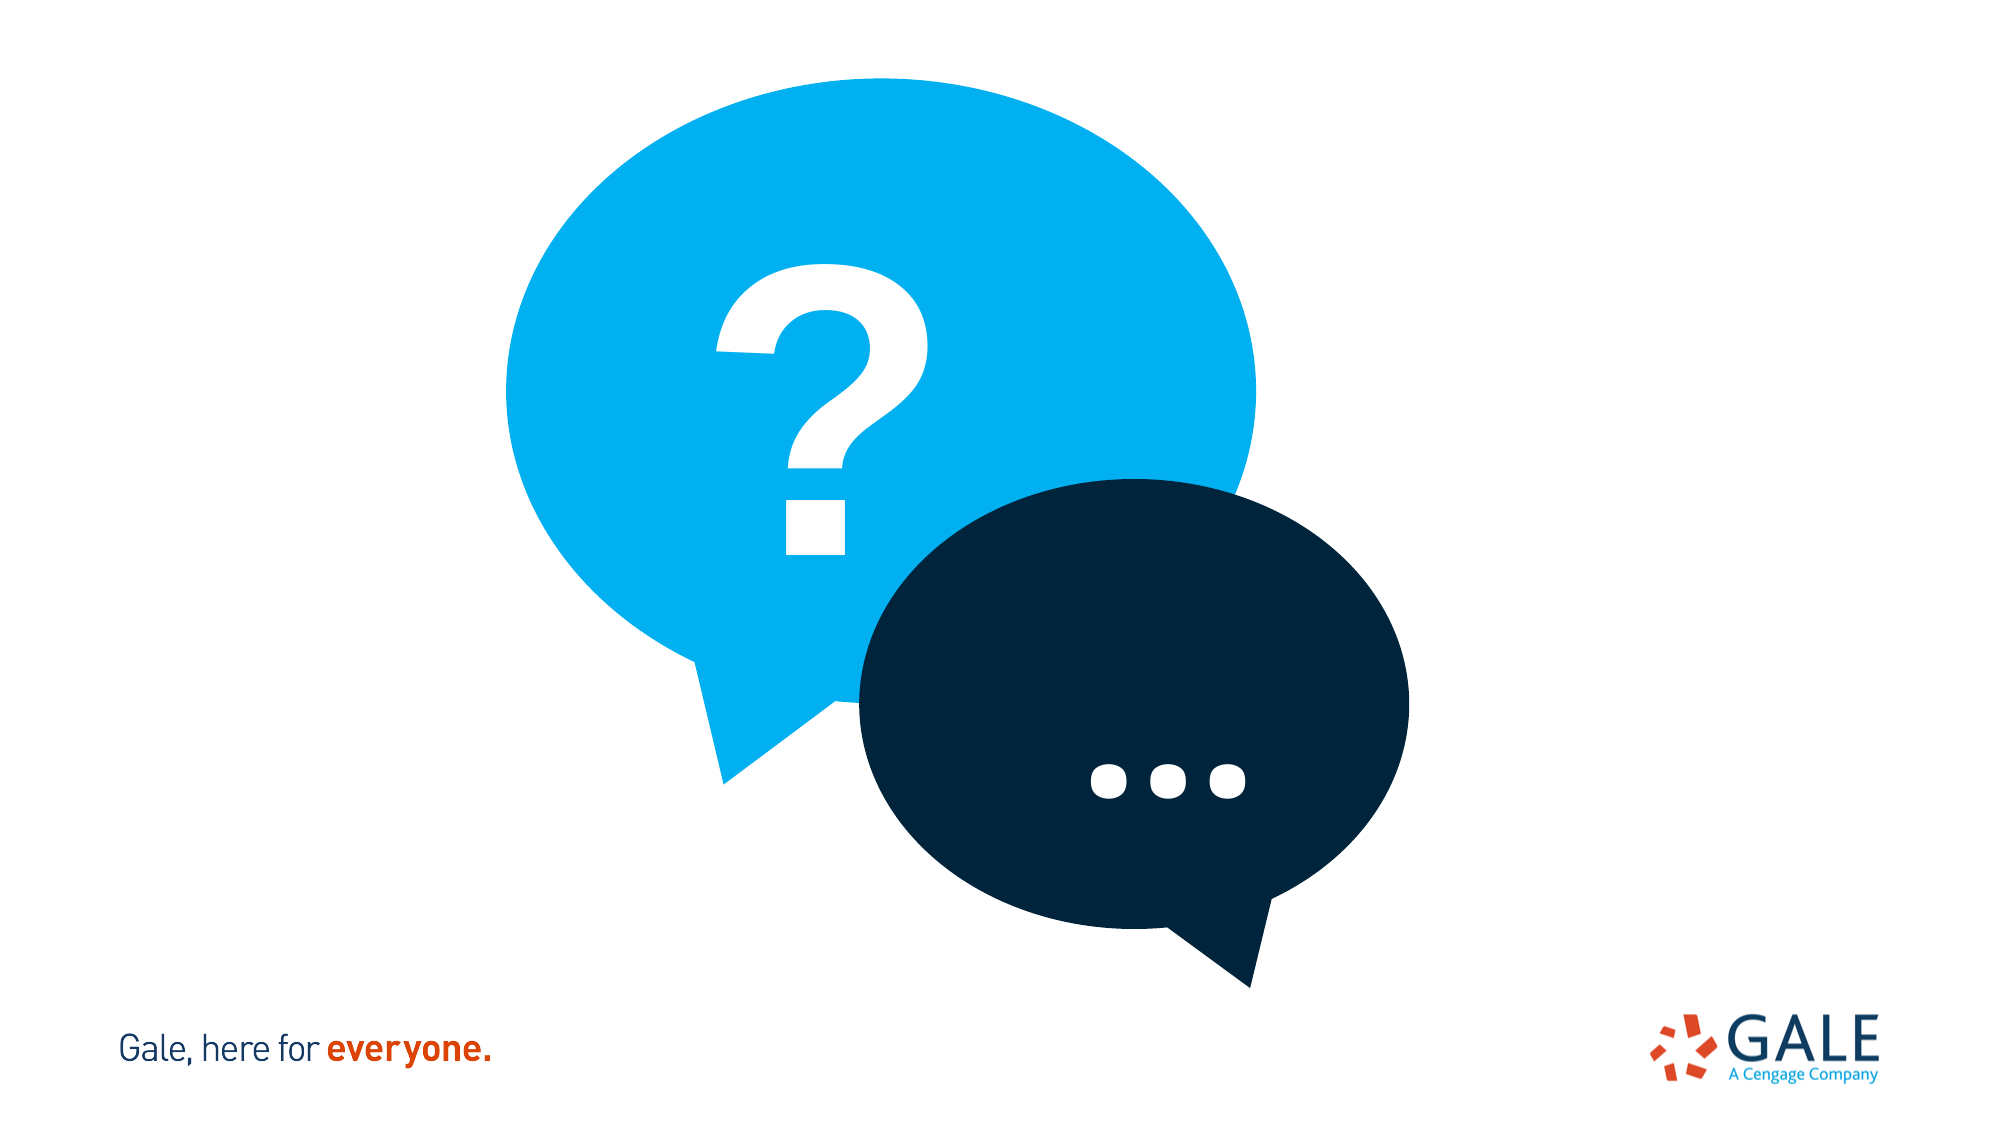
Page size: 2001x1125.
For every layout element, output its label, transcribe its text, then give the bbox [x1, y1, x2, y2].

text_box ? [682, 131, 958, 646]
text_box [864, 484, 1405, 980]
text_box … [996, 580, 1272, 846]
picture [0, 970, 2000, 1125]
text_box [683, 83, 1251, 536]
text_box [511, 132, 873, 776]
